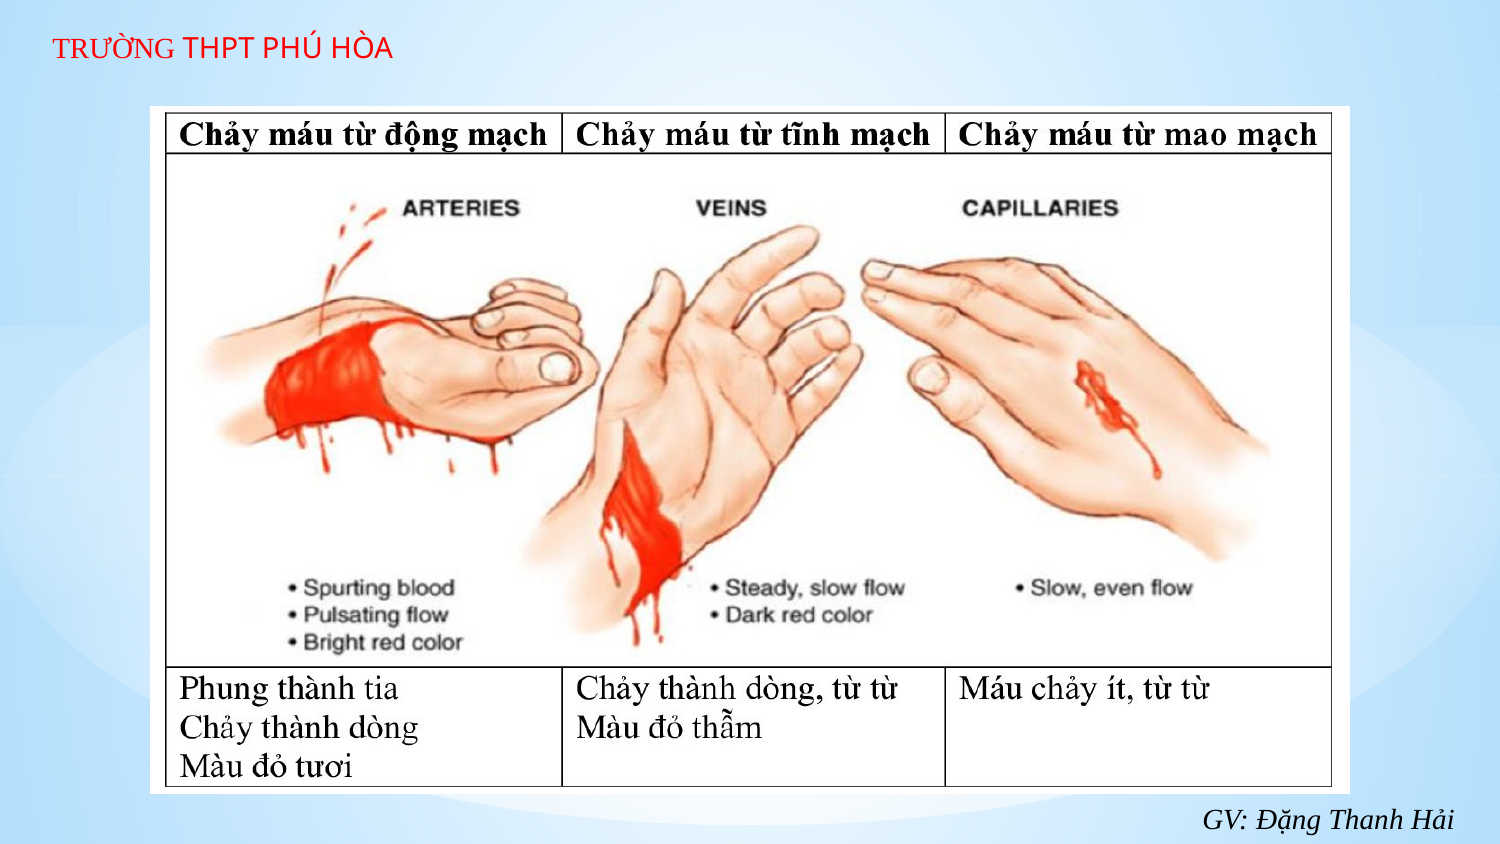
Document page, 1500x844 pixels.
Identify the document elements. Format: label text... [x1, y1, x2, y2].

picture [149, 105, 1351, 794]
text_box GV: Đặng Thanh Hải [1187, 793, 1500, 843]
text_box TRƯỜNG THPT PHÚ HÒA [37, 21, 513, 72]
